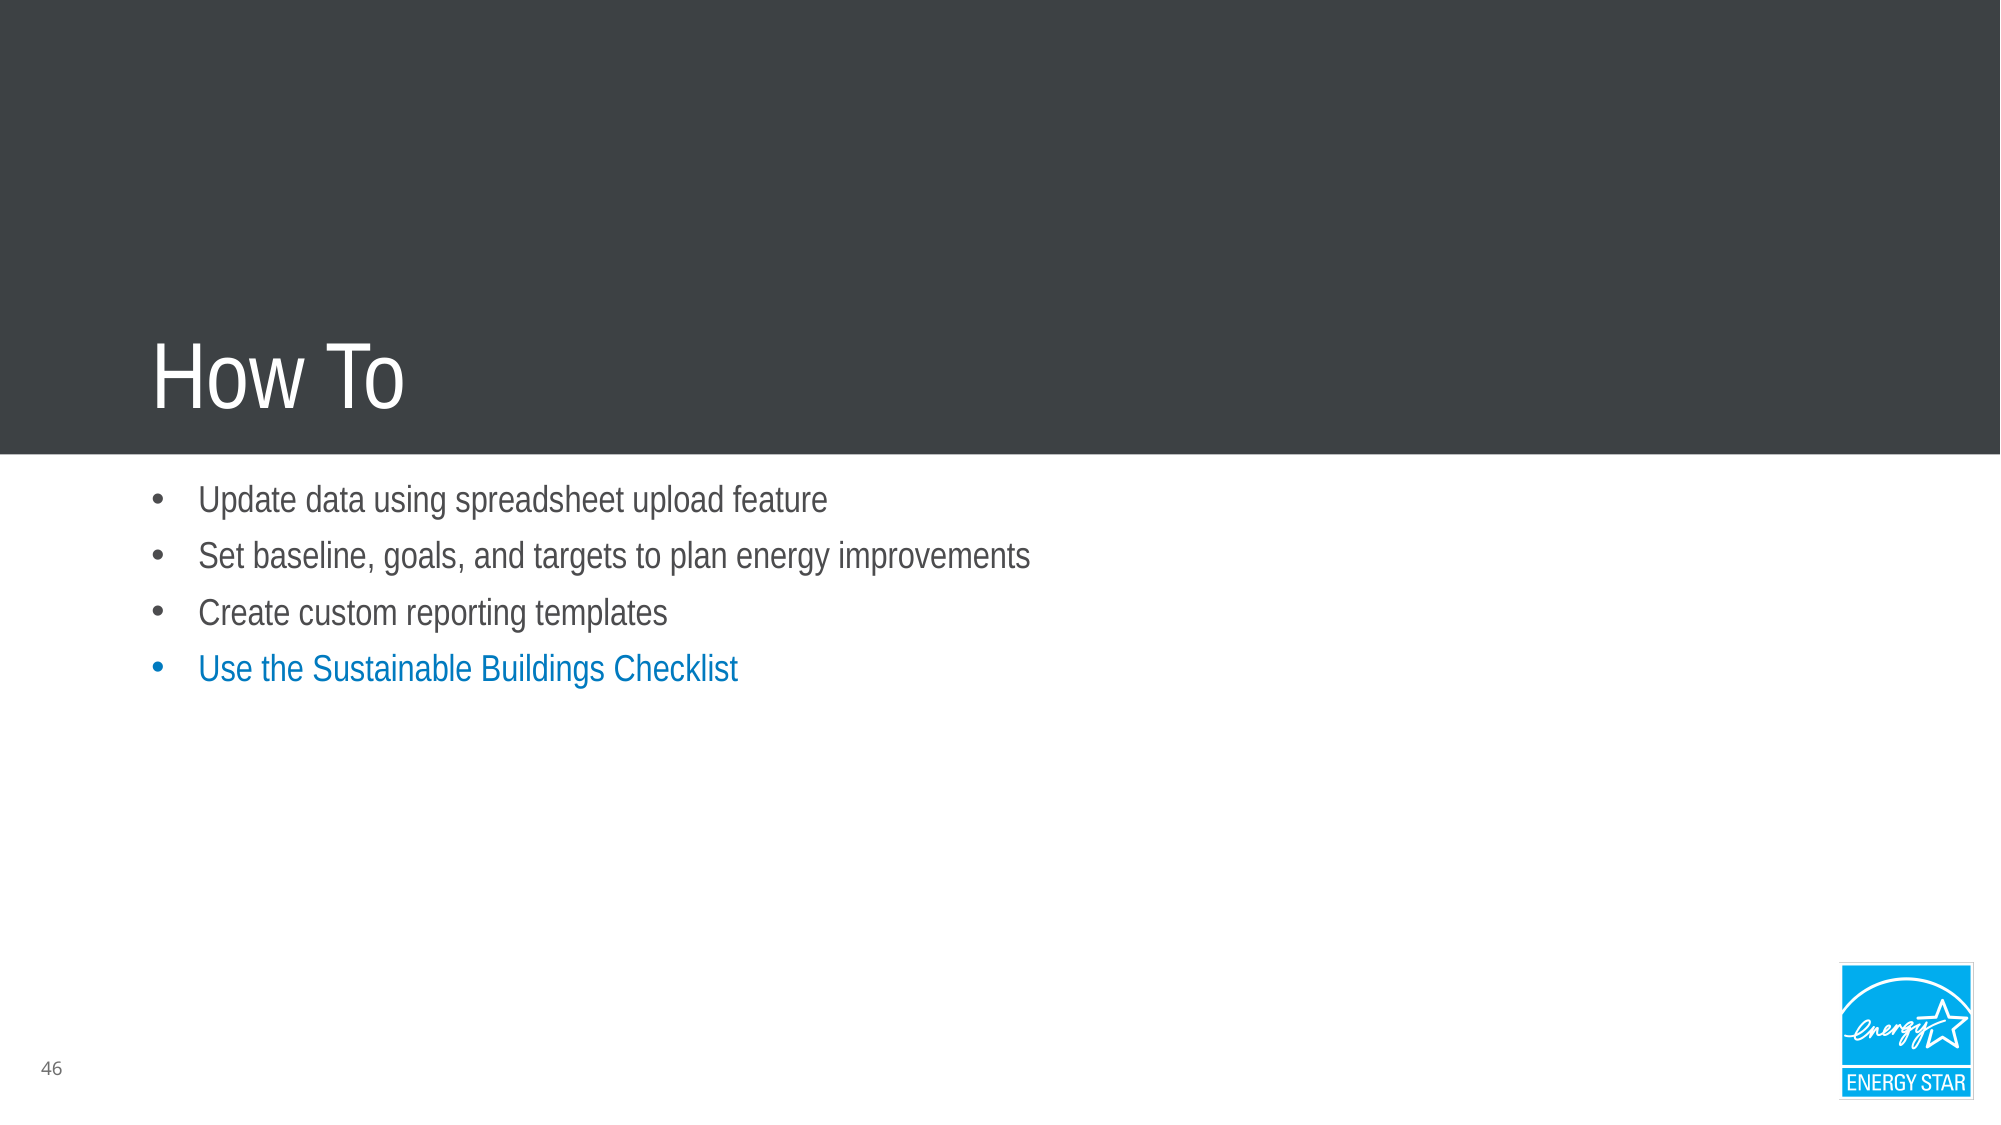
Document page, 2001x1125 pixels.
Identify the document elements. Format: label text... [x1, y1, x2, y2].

picture [1918, 1000, 1967, 1048]
picture [1882, 1025, 1890, 1035]
picture [1890, 1025, 1900, 1034]
title How To [136, 280, 1862, 437]
picture [1902, 1022, 1913, 1038]
picture [1846, 999, 1854, 1007]
picture [1839, 962, 1974, 1100]
list Update data using spreadsheet upload feature Set baseline, goals, and targets to plan energy improvements Create custom reporting templates Use the Sustainable Buildings Checklist [136, 473, 1862, 999]
picture [1914, 1024, 1927, 1039]
slide_number 46 [25, 1039, 104, 1100]
picture [1868, 1027, 1881, 1037]
